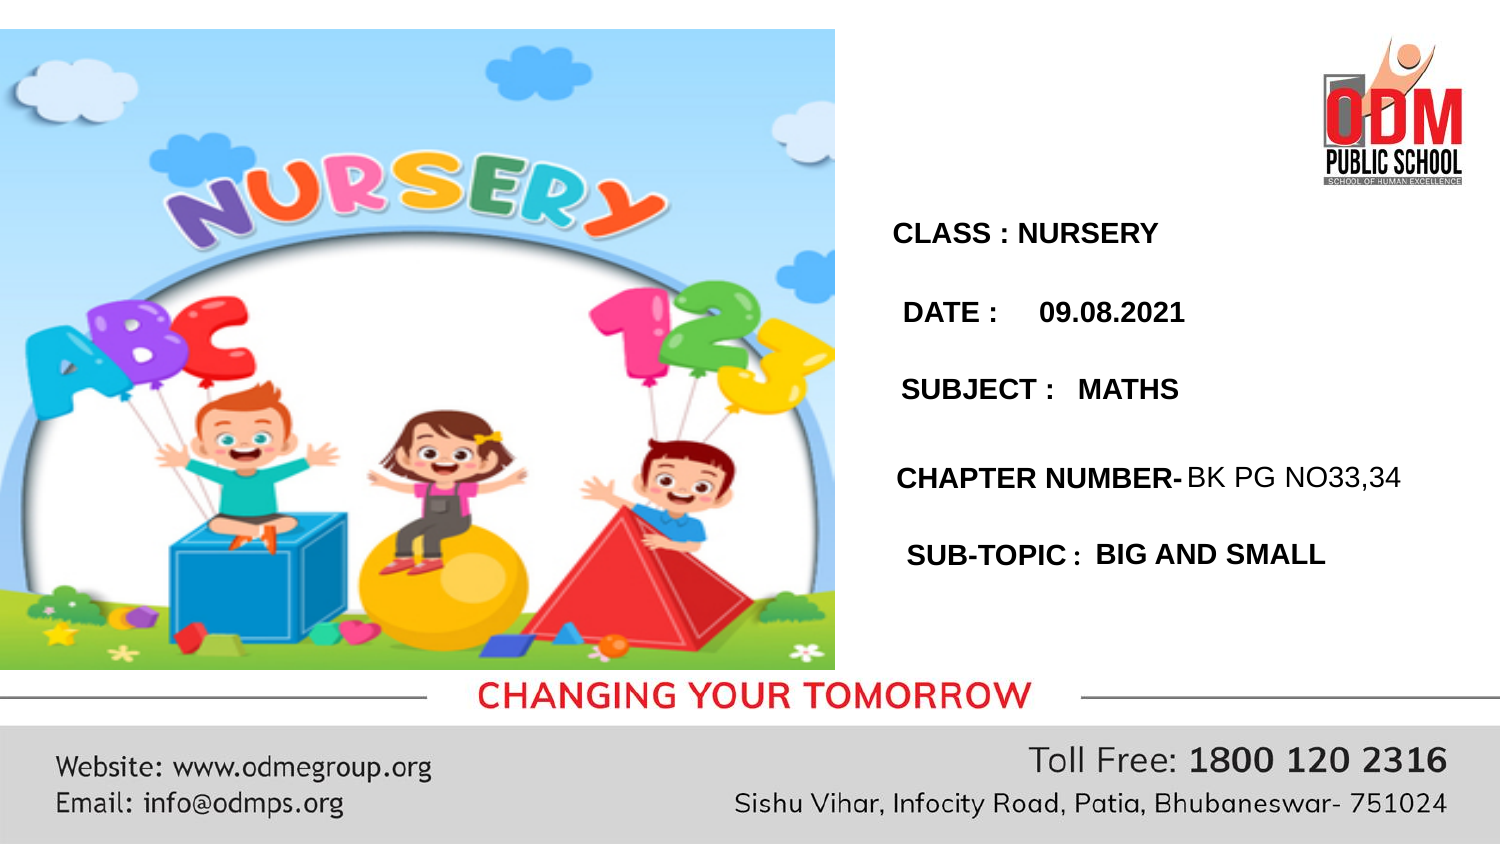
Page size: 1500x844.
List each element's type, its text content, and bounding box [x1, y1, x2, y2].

text_box MATHS [1063, 362, 1195, 413]
text_box BIG AND SMALL [1080, 528, 1342, 579]
text_box SUB-TOPIC : [891, 528, 1080, 579]
text_box BK PG NO33,34 [1172, 451, 1439, 502]
picture [0, 29, 1500, 844]
text_box SUBJECT : [886, 362, 1063, 413]
text_box CLASS : NURSERY [877, 207, 1259, 257]
text_box DATE : 09.08.2021 [879, 285, 1250, 336]
picture [1296, 17, 1489, 210]
text_box CHAPTER NUMBER- [881, 451, 1172, 502]
